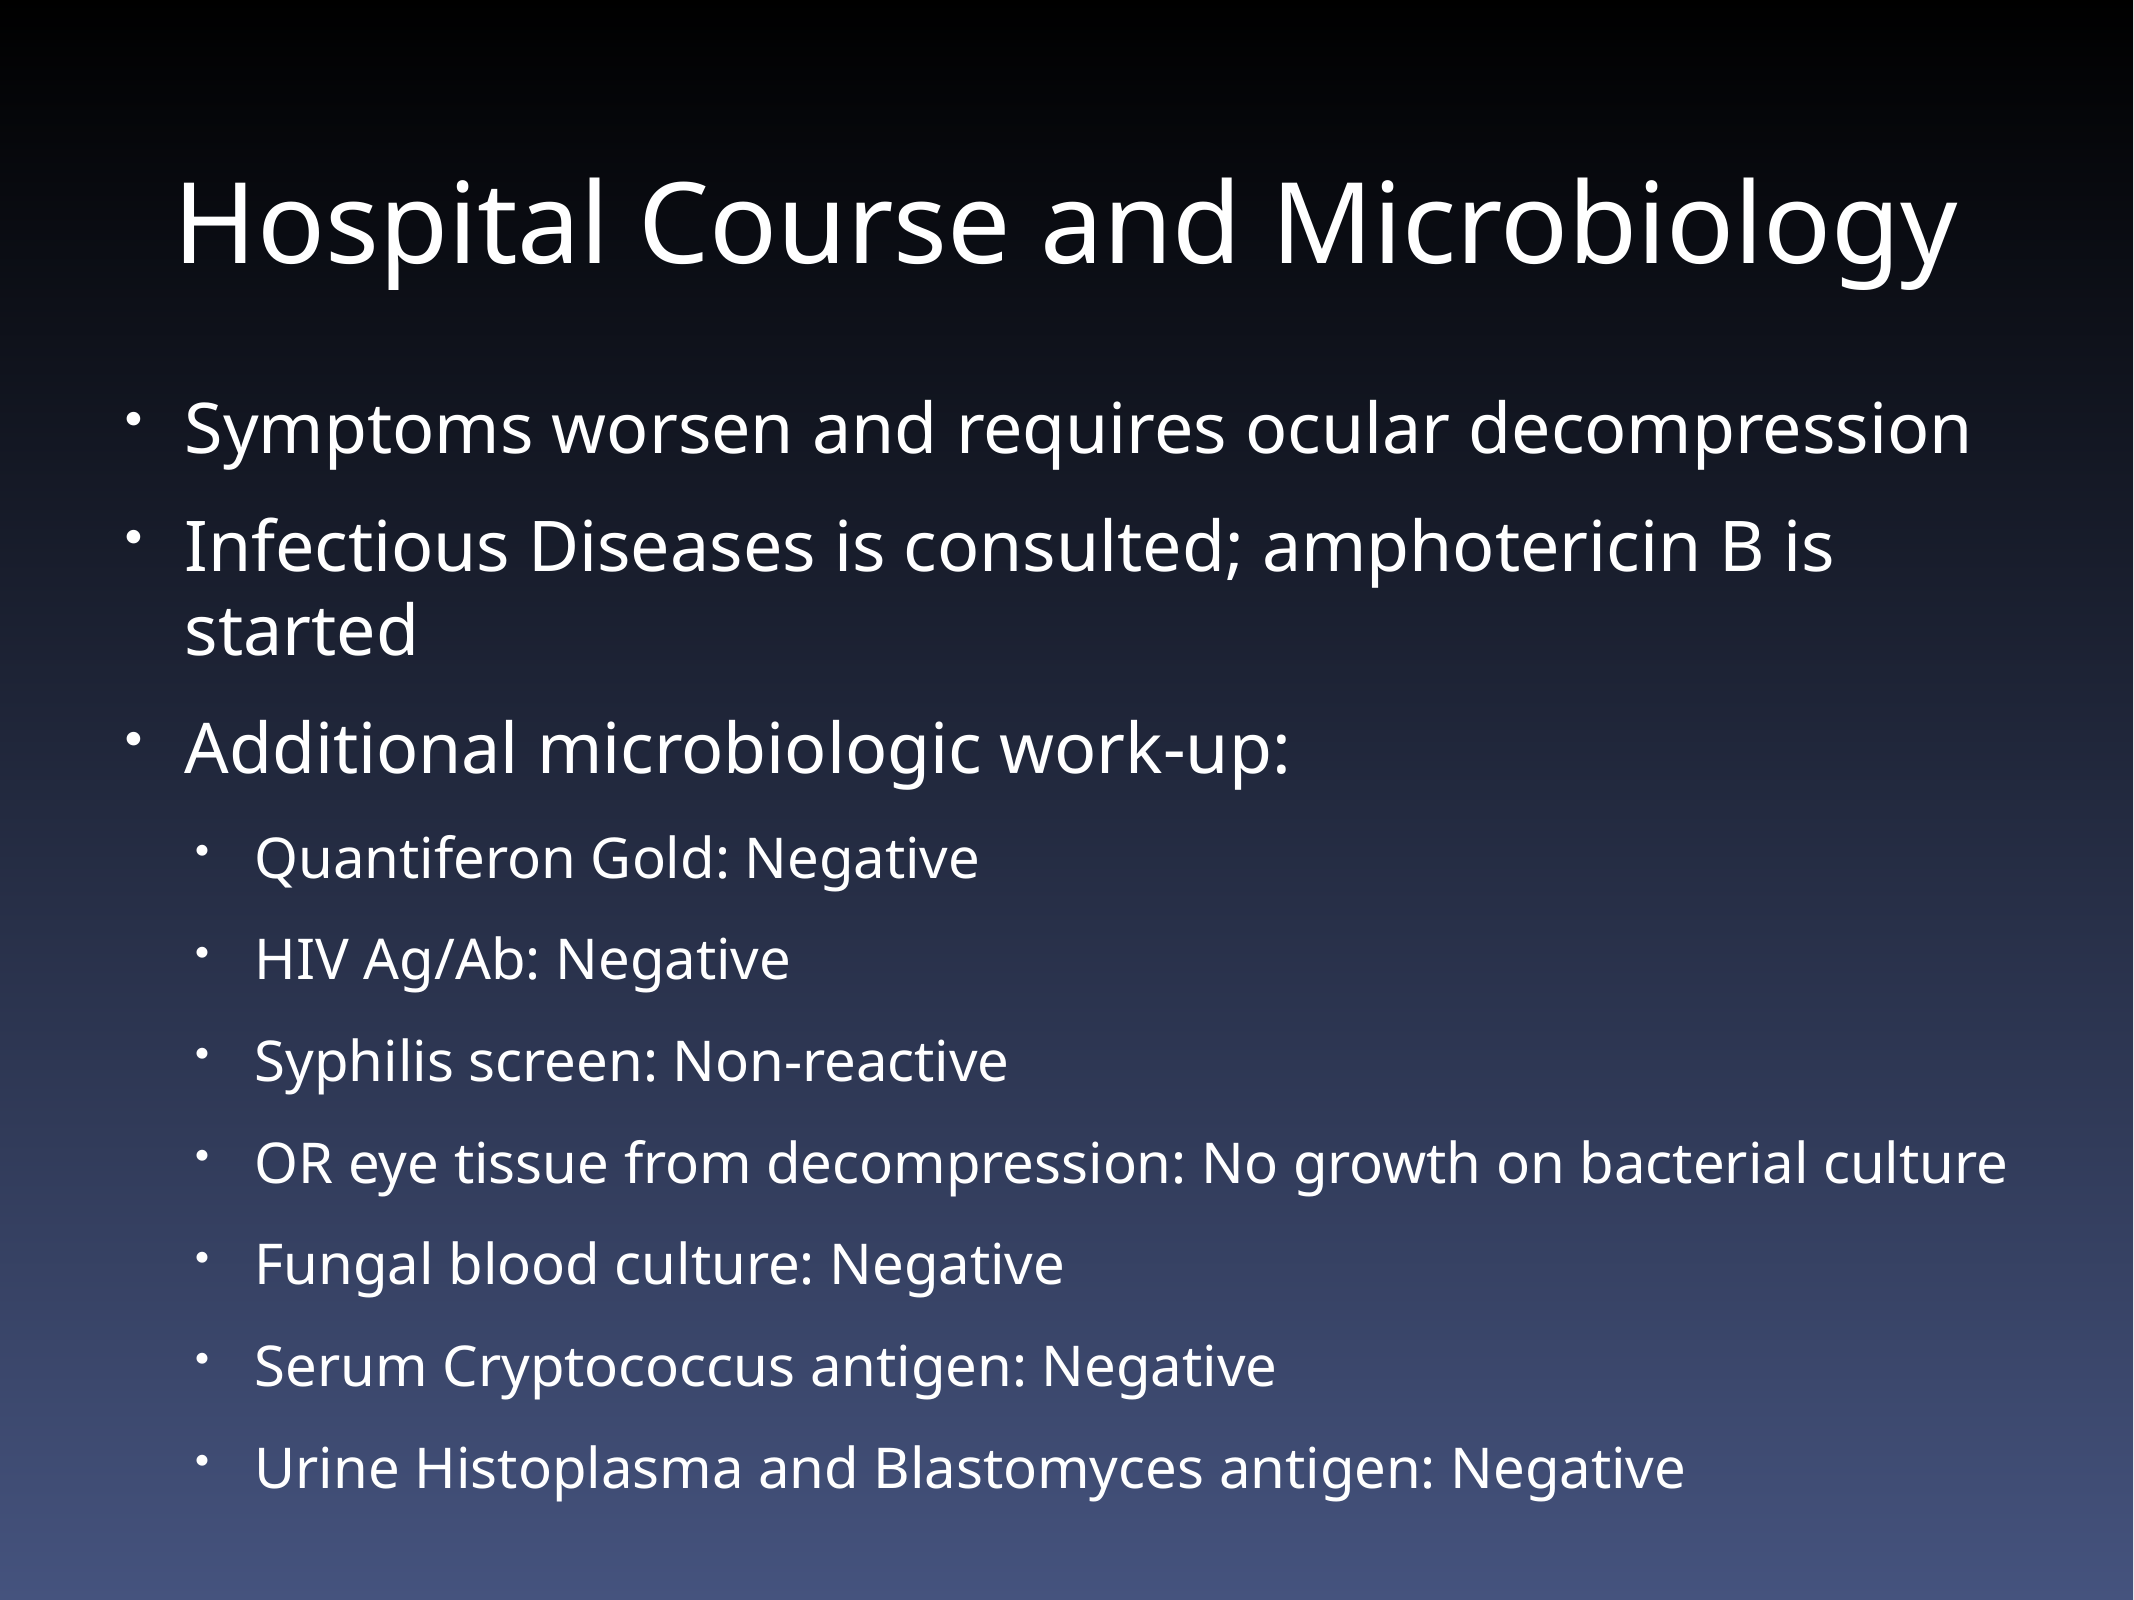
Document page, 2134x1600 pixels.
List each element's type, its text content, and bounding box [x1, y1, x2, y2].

list Symptoms worsen and requires ocular decompression Infectious Diseases is consulted; amphotericin B is started Additional microbiologic work-up: Quantiferon Gold: Negative HIV Ag/Ab: Negative Syphilis screen: Non-reactive OR eye tissue from decompression: No growth on bacterial culture Fungal blood culture: Negative Serum Cryptococcus antigen: Negative Urine Histoplasma and Blastomyces antigen: Negative [115, 374, 2058, 1526]
title Hospital Course and Microbiology [155, 41, 1978, 374]
